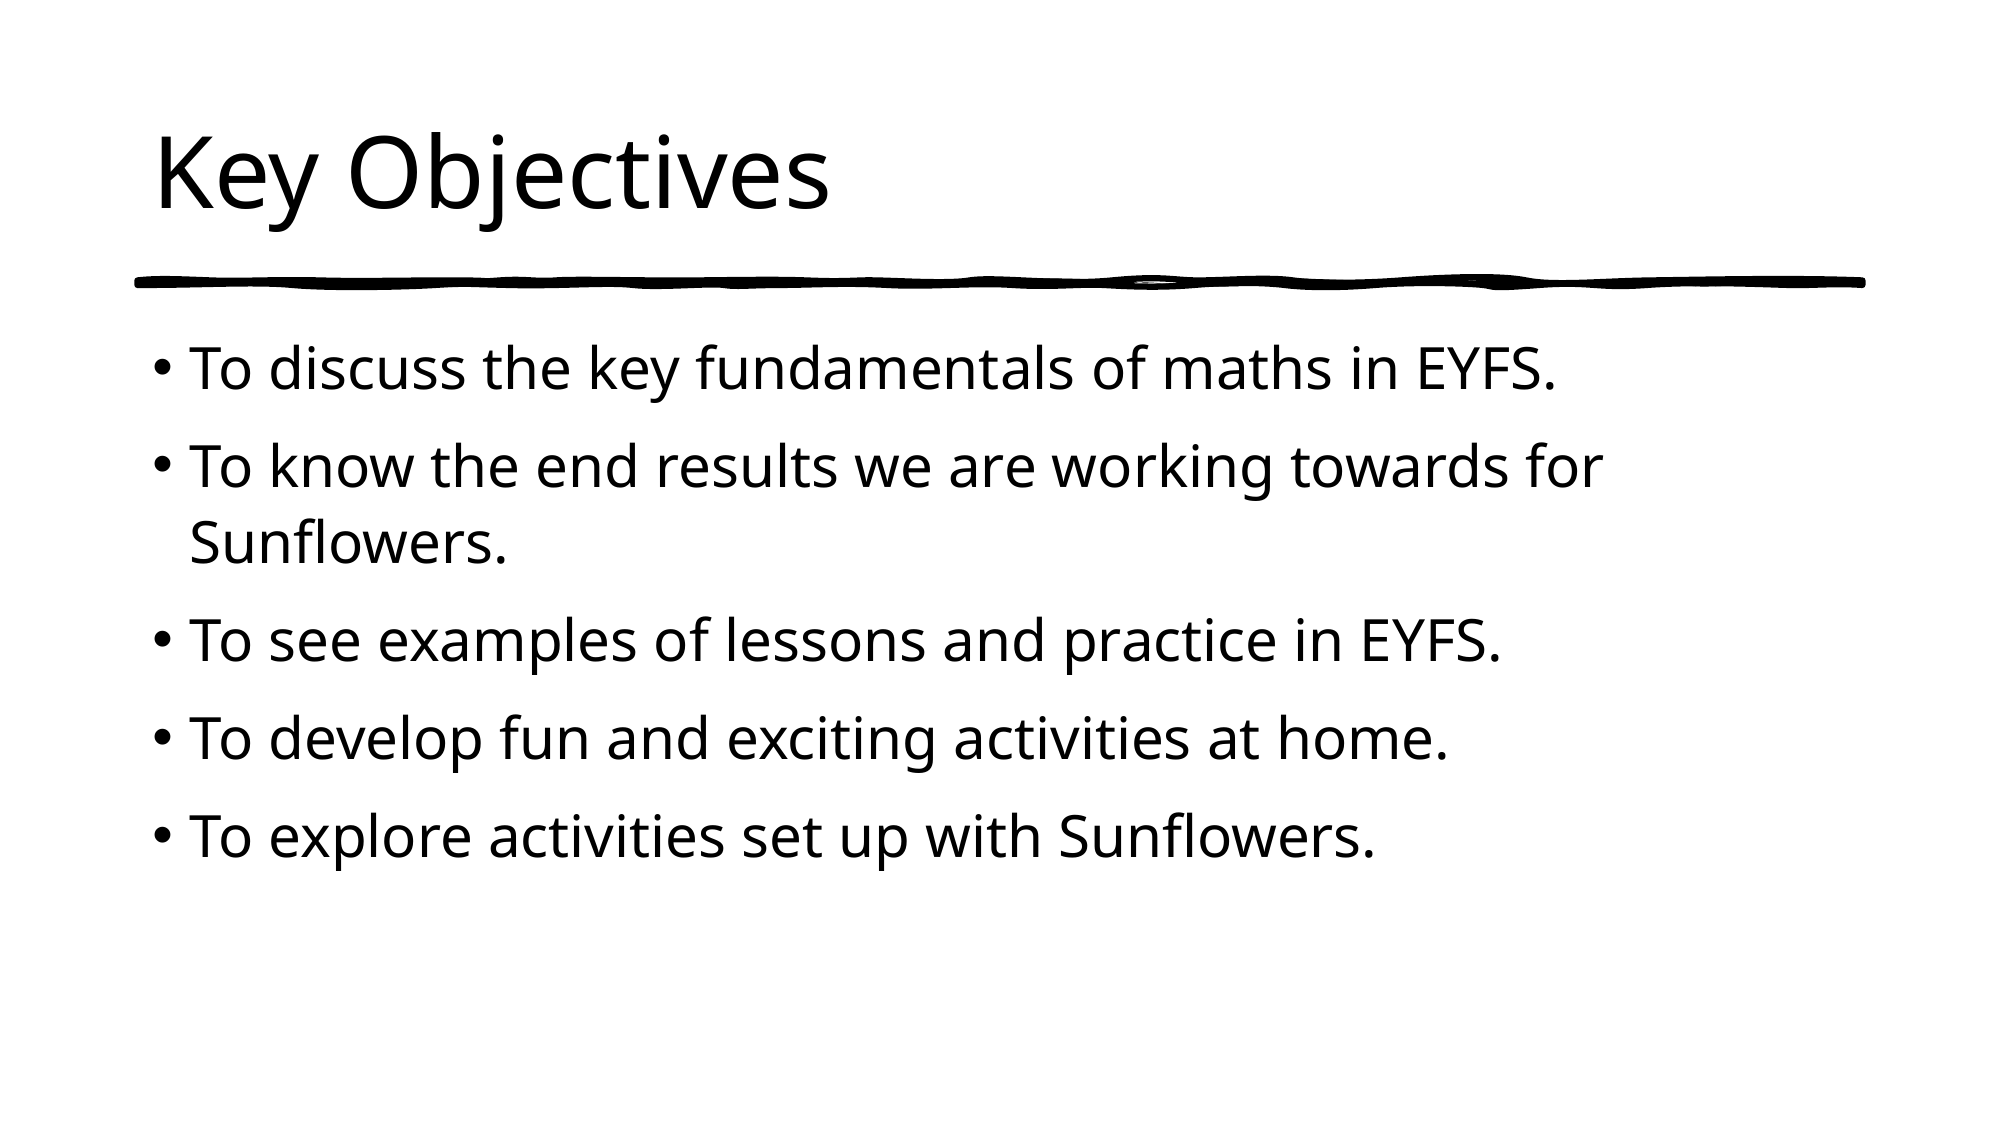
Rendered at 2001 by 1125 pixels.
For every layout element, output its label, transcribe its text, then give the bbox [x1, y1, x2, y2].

title Key Objectives [137, 59, 1863, 278]
list To discuss the key fundamentals of maths in EYFS. To know the end results we are working towards for Sunflowers. To see examples of lessons and practice in EYFS. To develop fun and exciting activities at home. To explore activities set up with Sunflowers. [137, 316, 1863, 1014]
